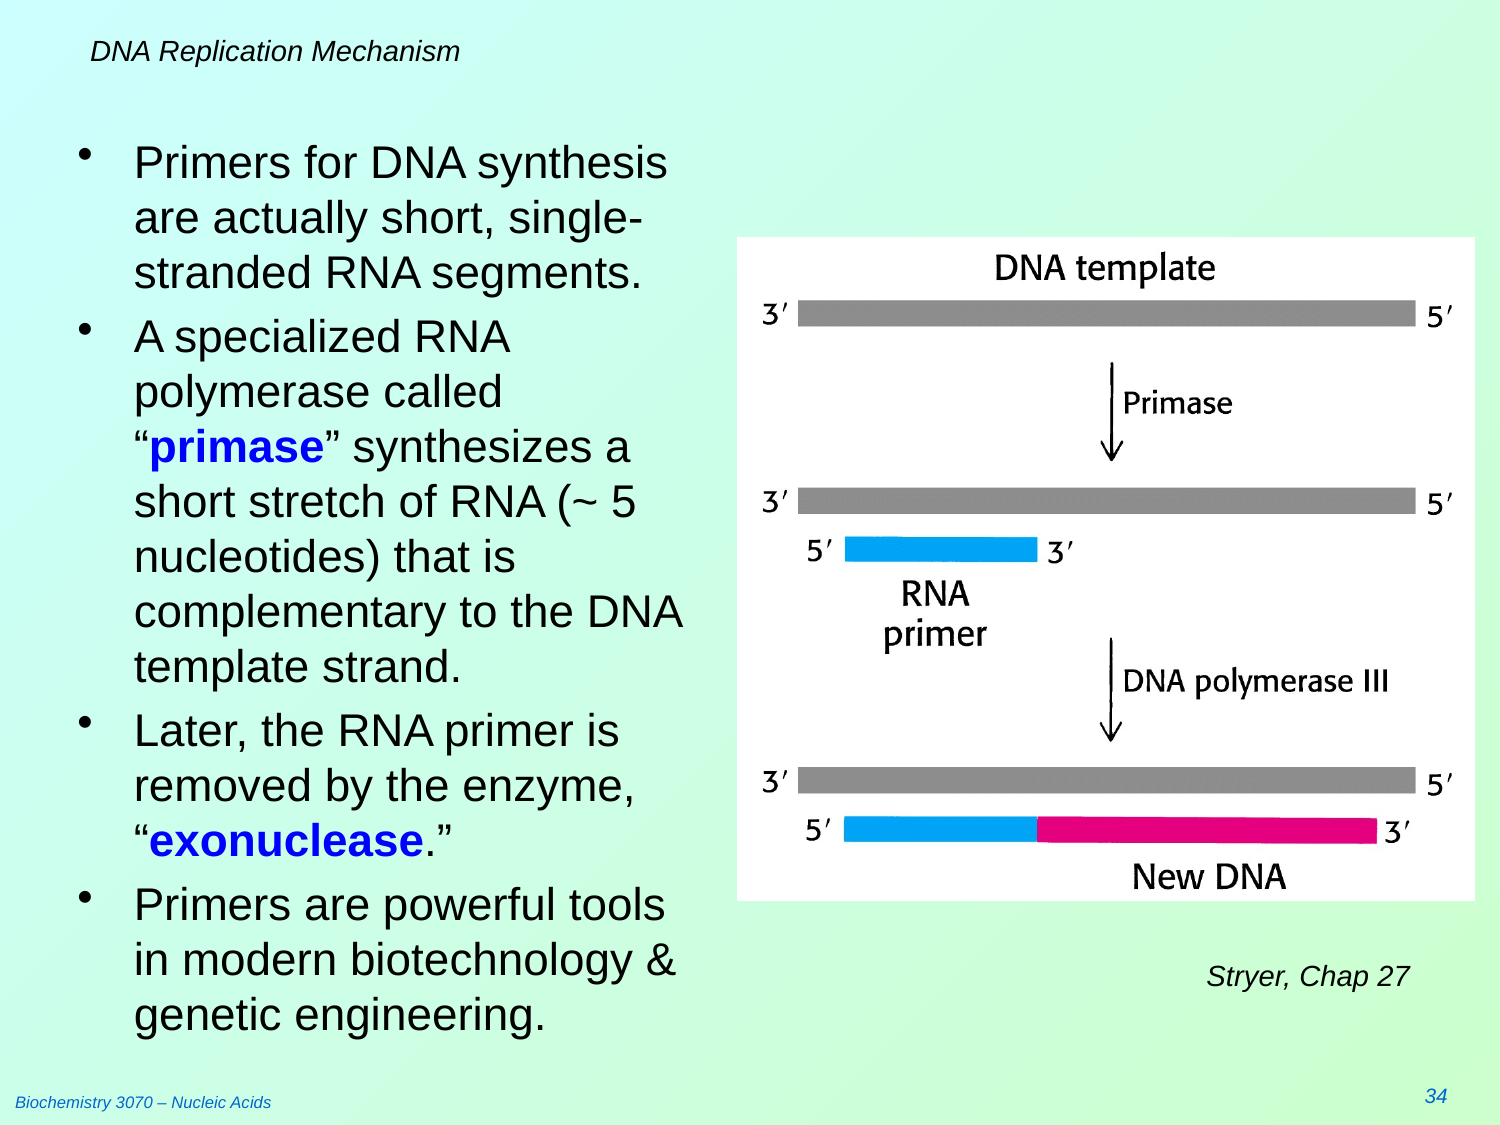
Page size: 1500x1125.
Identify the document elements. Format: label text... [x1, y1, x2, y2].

title DNA Replication Mechanism [75, 24, 1425, 75]
footer Biochemistry 3070 – Nucleic Acids [0, 1084, 425, 1125]
slide_number 34 [1374, 1074, 1463, 1125]
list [737, 237, 1475, 901]
list Primers for DNA synthesis are actually short, single-stranded RNA segments. A specialized RNA polymerase called “primase” synthesizes a short stretch of RNA (~ 5 nucleotides) that is complementary to the DNA template strand. Later, the RNA primer is removed by the enzyme, “exonuclease.” Primers are powerful tools in modern biotechnology & genetic engineering. [62, 125, 725, 1043]
text_box Stryer, Chap 27 [1162, 949, 1425, 1000]
